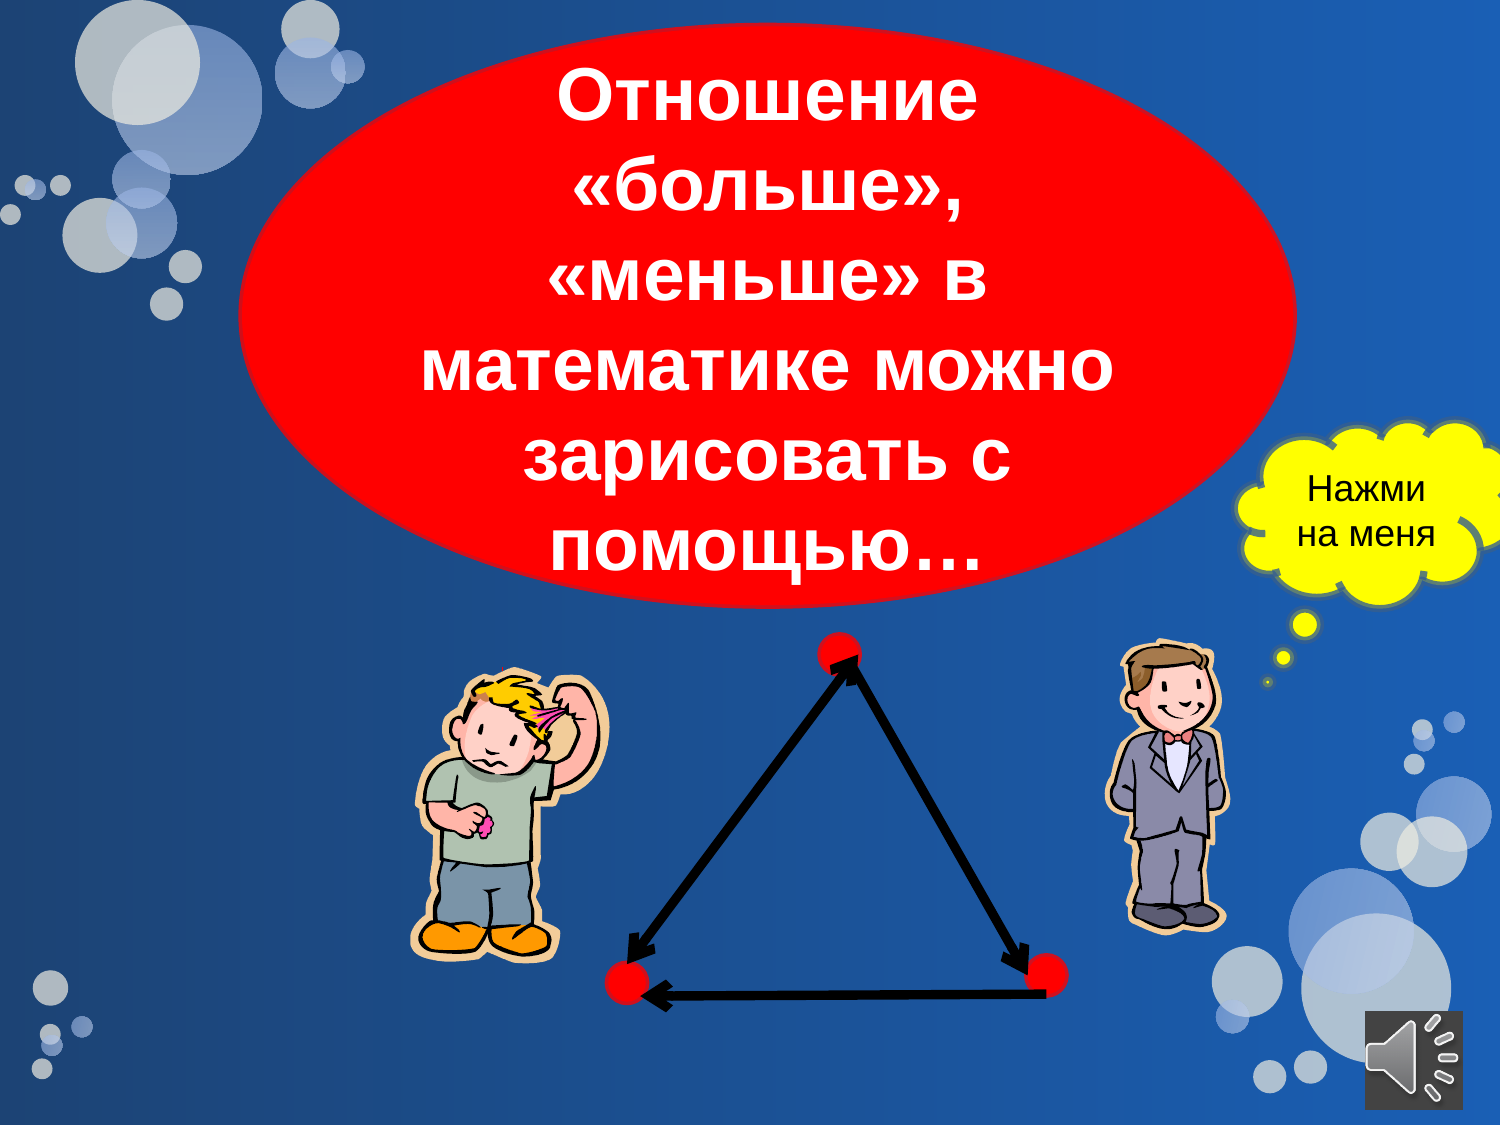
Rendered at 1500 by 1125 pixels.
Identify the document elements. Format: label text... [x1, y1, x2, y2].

text_box Нажми на меня [1259, 673, 1277, 691]
text_box Нажми на меня [1269, 643, 1298, 672]
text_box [625, 666, 828, 966]
text_box Отношение «больше», «меньше» в математике можно зарисовать с помощью… [238, 22, 1297, 609]
text_box [604, 960, 647, 1006]
text_box Нажми на меня [1230, 416, 1500, 613]
picture [1102, 633, 1237, 942]
picture [1362, 1008, 1466, 1113]
text_box [1028, 953, 1069, 998]
text_box [817, 632, 862, 675]
text_box Нажми на меня [1285, 605, 1325, 645]
picture [408, 661, 617, 970]
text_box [851, 666, 1035, 964]
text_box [638, 973, 1030, 998]
